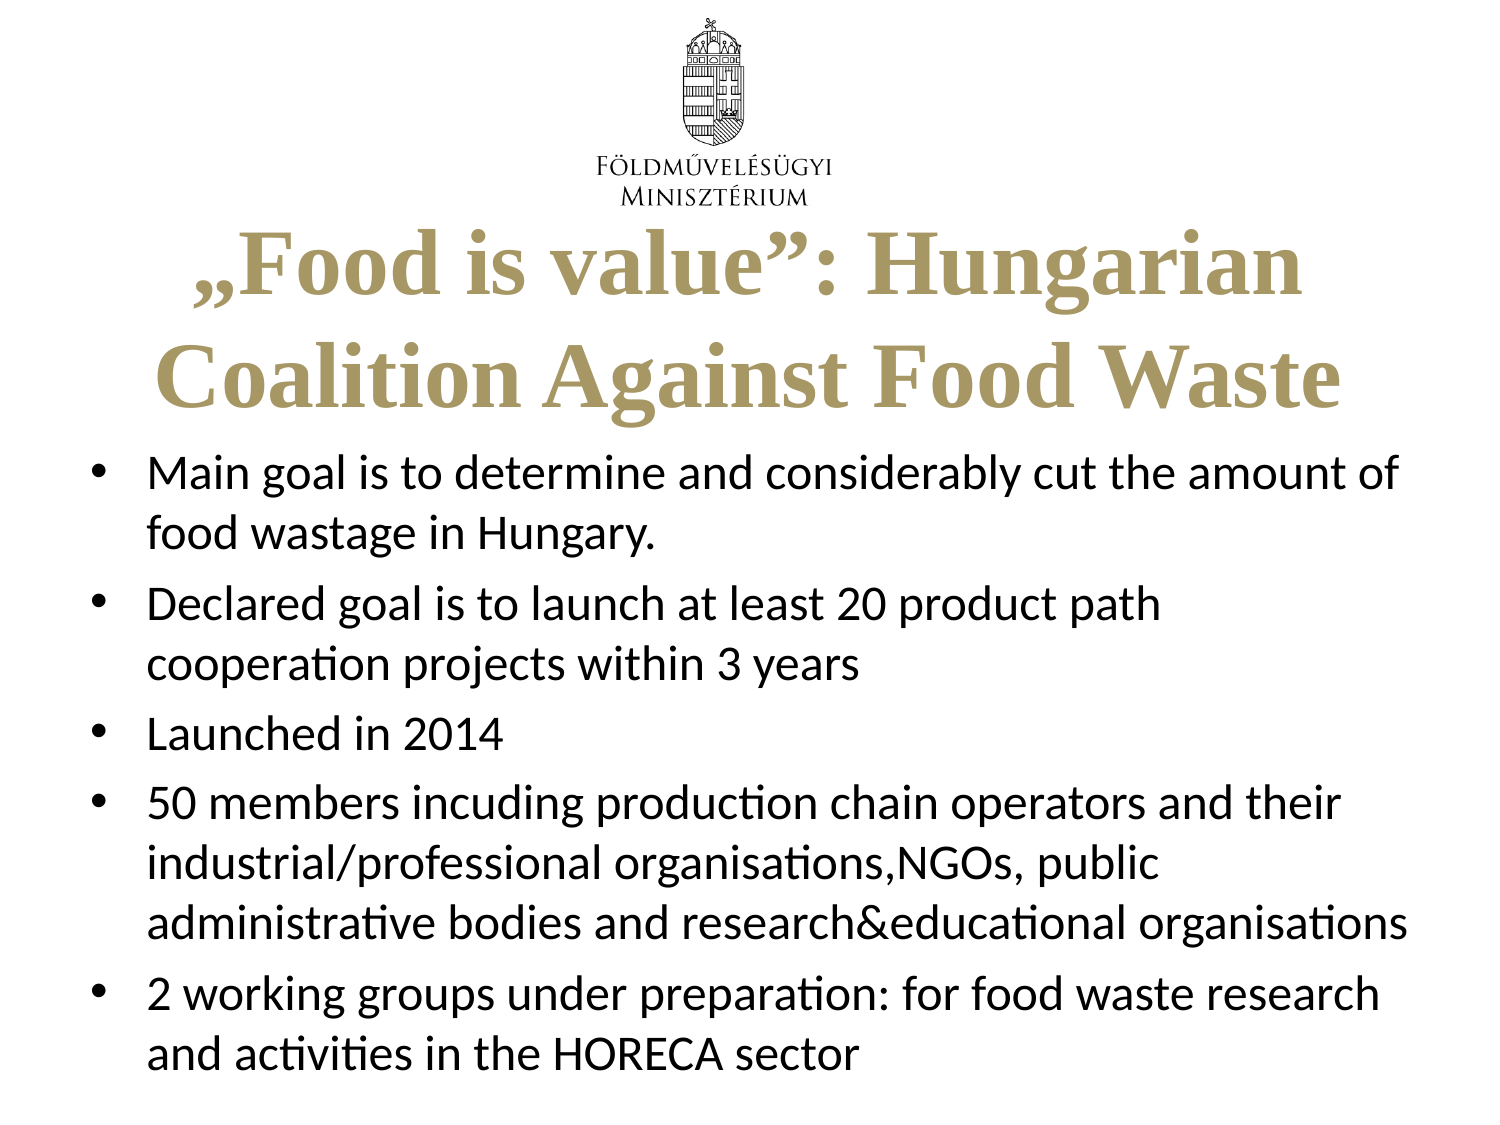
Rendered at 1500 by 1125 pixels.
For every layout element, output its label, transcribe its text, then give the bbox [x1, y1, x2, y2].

list Main goal is to determine and considerably cut the amount of food wastage in Hungary. Declared goal is to launch at least 20 product path cooperation projects within 3 years Launched in 2014 50 members incuding production chain operators and their industrial/professional organisations,NGOs, public administrative bodies and research&educational organisations 2 working groups under preparation: for food waste research and activities in the HORECA sector [74, 432, 1426, 1006]
picture [572, 18, 857, 212]
title „Food is value”: Hungarian Coalition Against Food Waste [73, 219, 1424, 408]
